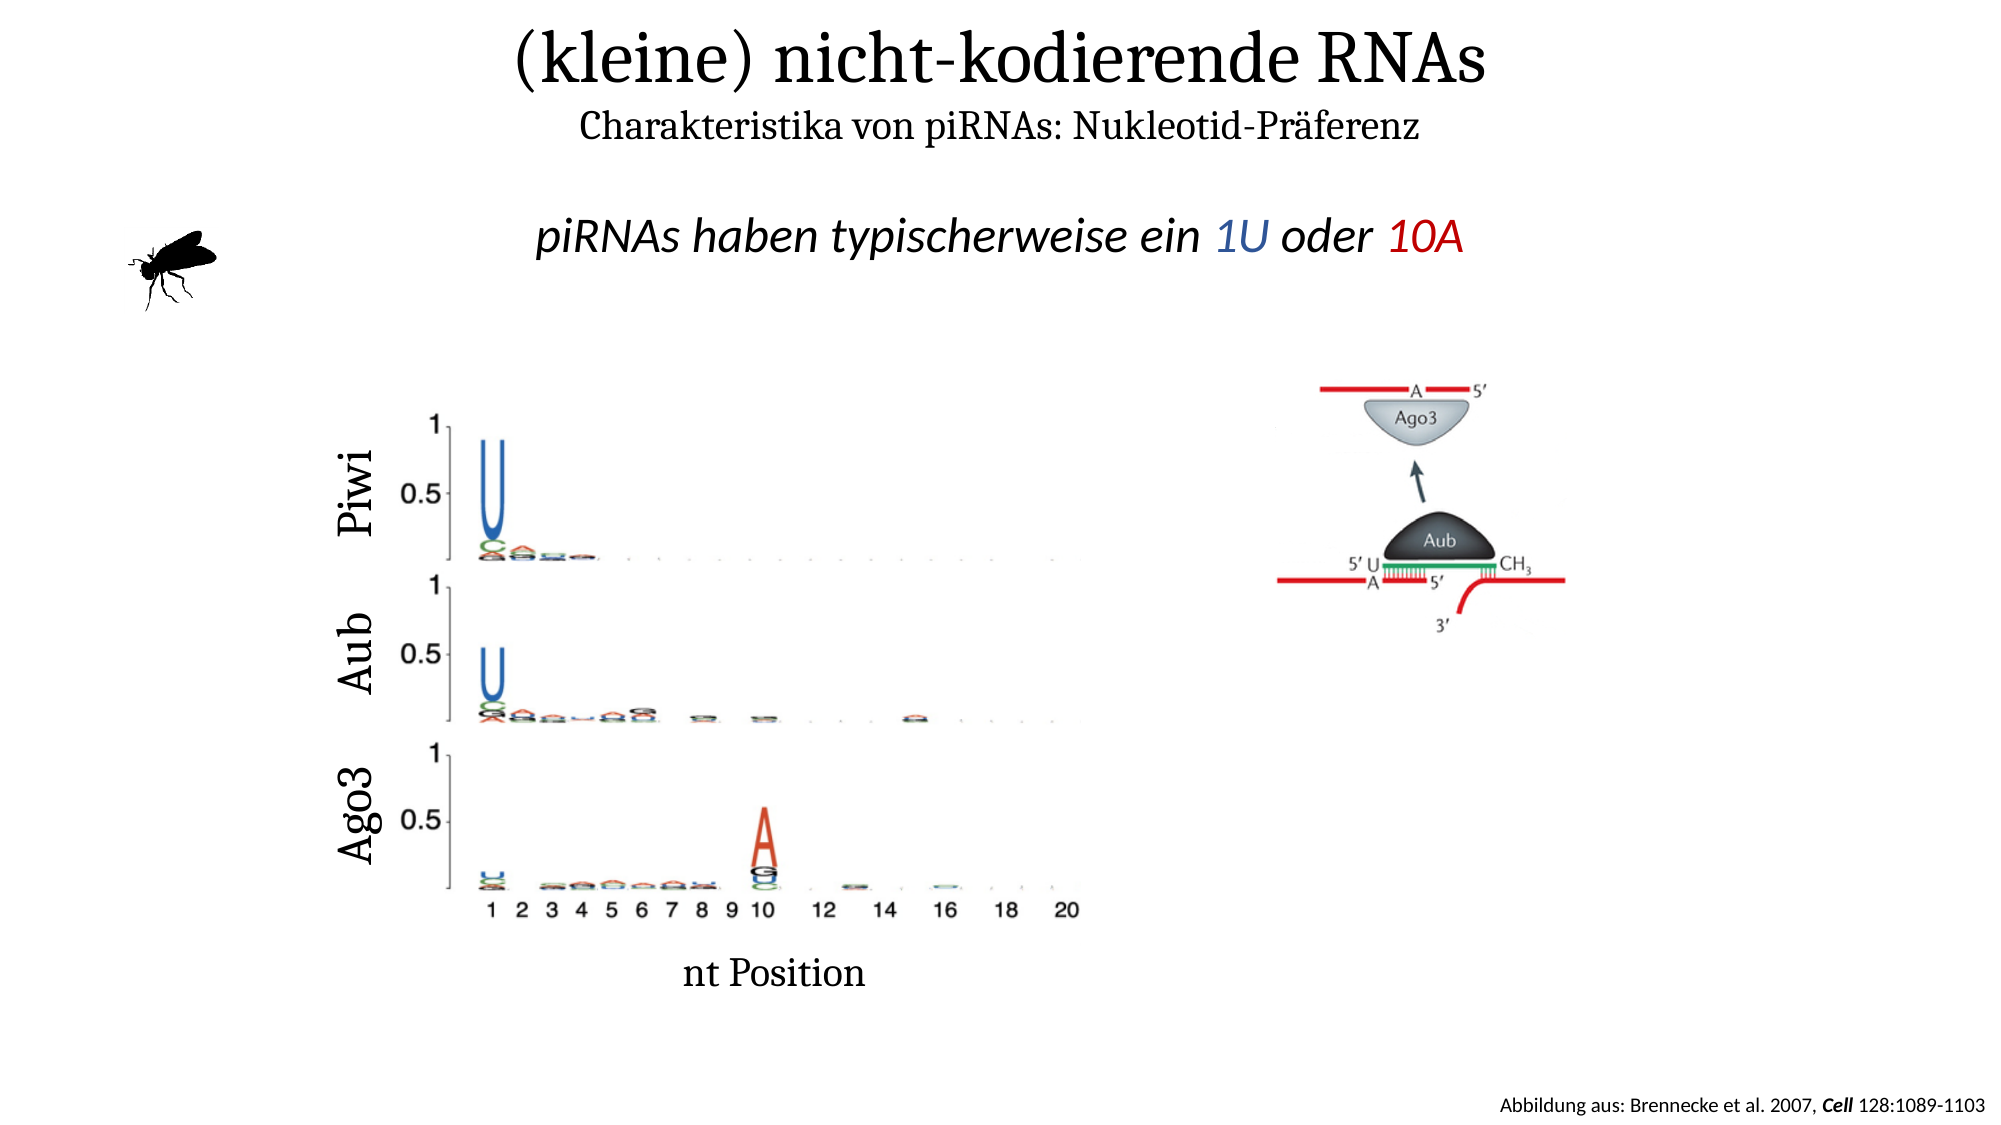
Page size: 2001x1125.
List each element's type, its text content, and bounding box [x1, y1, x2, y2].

text_box piRNAs haben typischerweise ein 1U oder 10A [372, 194, 1627, 270]
text_box (kleine) nicht-kodierende RNAs Charakteristika von piRNAs: Nukleotid-Präferenz [0, 0, 2000, 155]
picture [124, 227, 219, 314]
picture [1275, 379, 1567, 640]
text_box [314, 386, 1081, 1004]
text_box Abbildung aus: Brennecke et al. 2007, Cell 128:1089-1103 [1337, 1084, 2000, 1125]
